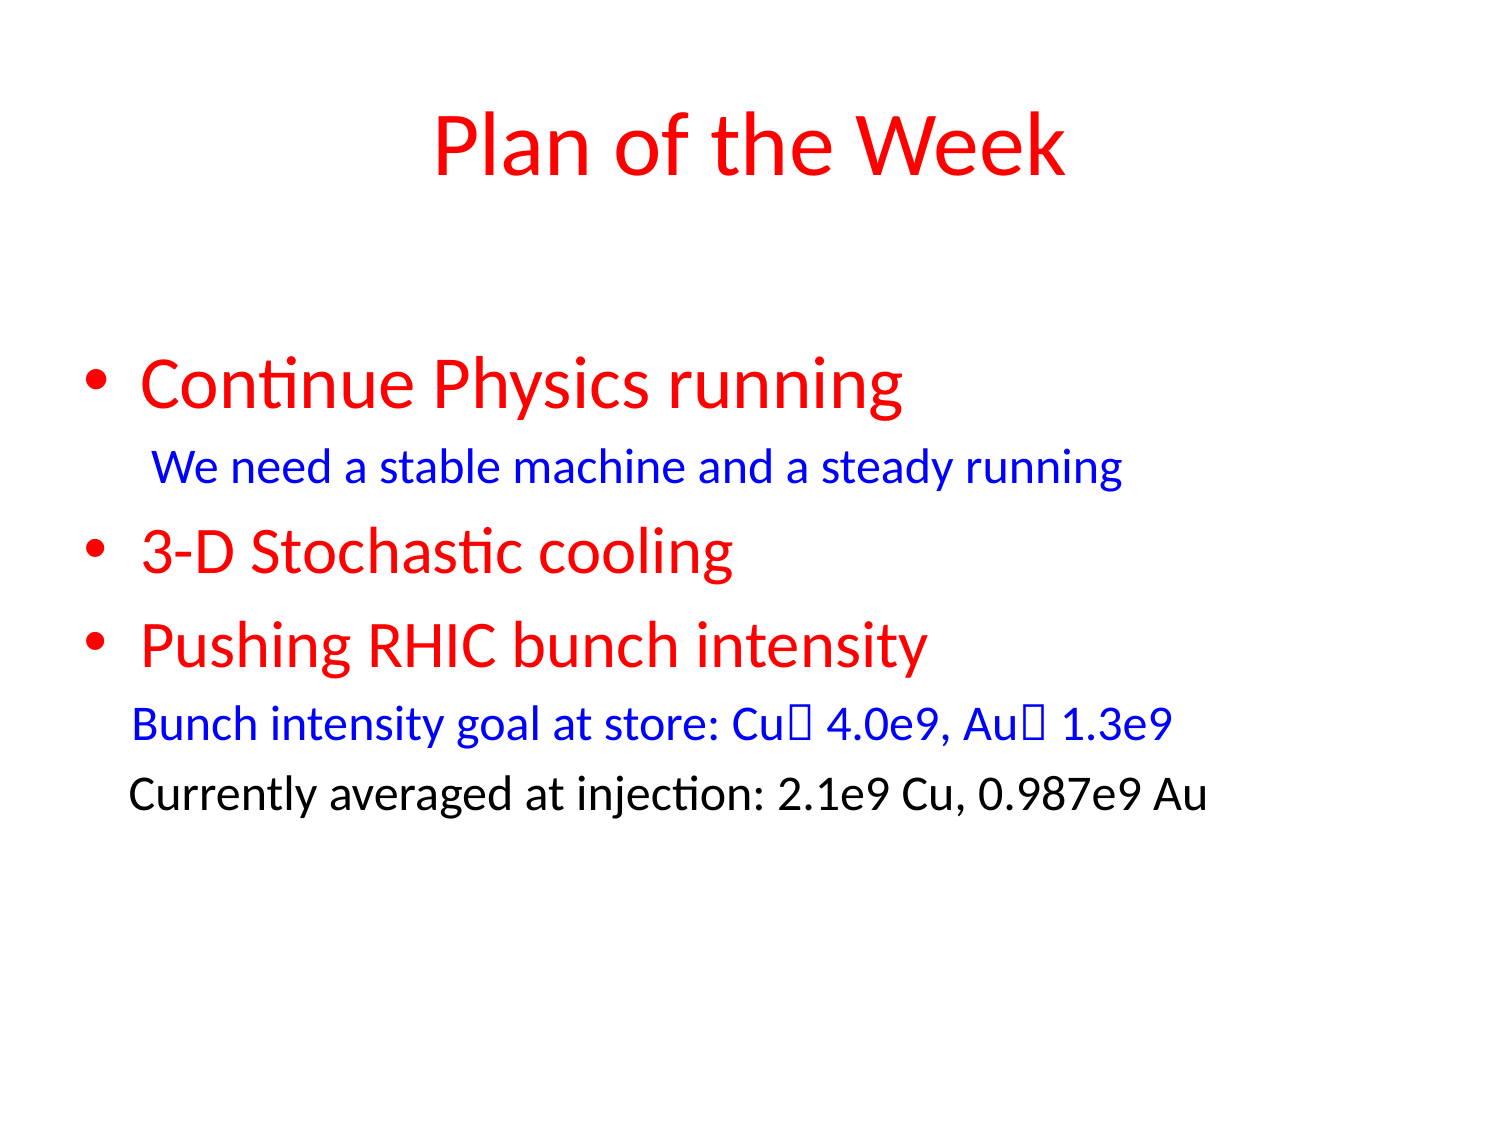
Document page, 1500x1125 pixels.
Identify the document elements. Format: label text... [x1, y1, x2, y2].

title Plan of the Week [75, 45, 1425, 233]
list Continue Physics running We need a stable machine and a steady running 3-D Stochastic cooling Pushing RHIC bunch intensity Bunch intensity goal at store: Cu 4.0e9, Au 1.3e9 Currently averaged at injection: 2.1e9 Cu, 0.987e9 Au [68, 246, 1456, 1049]
